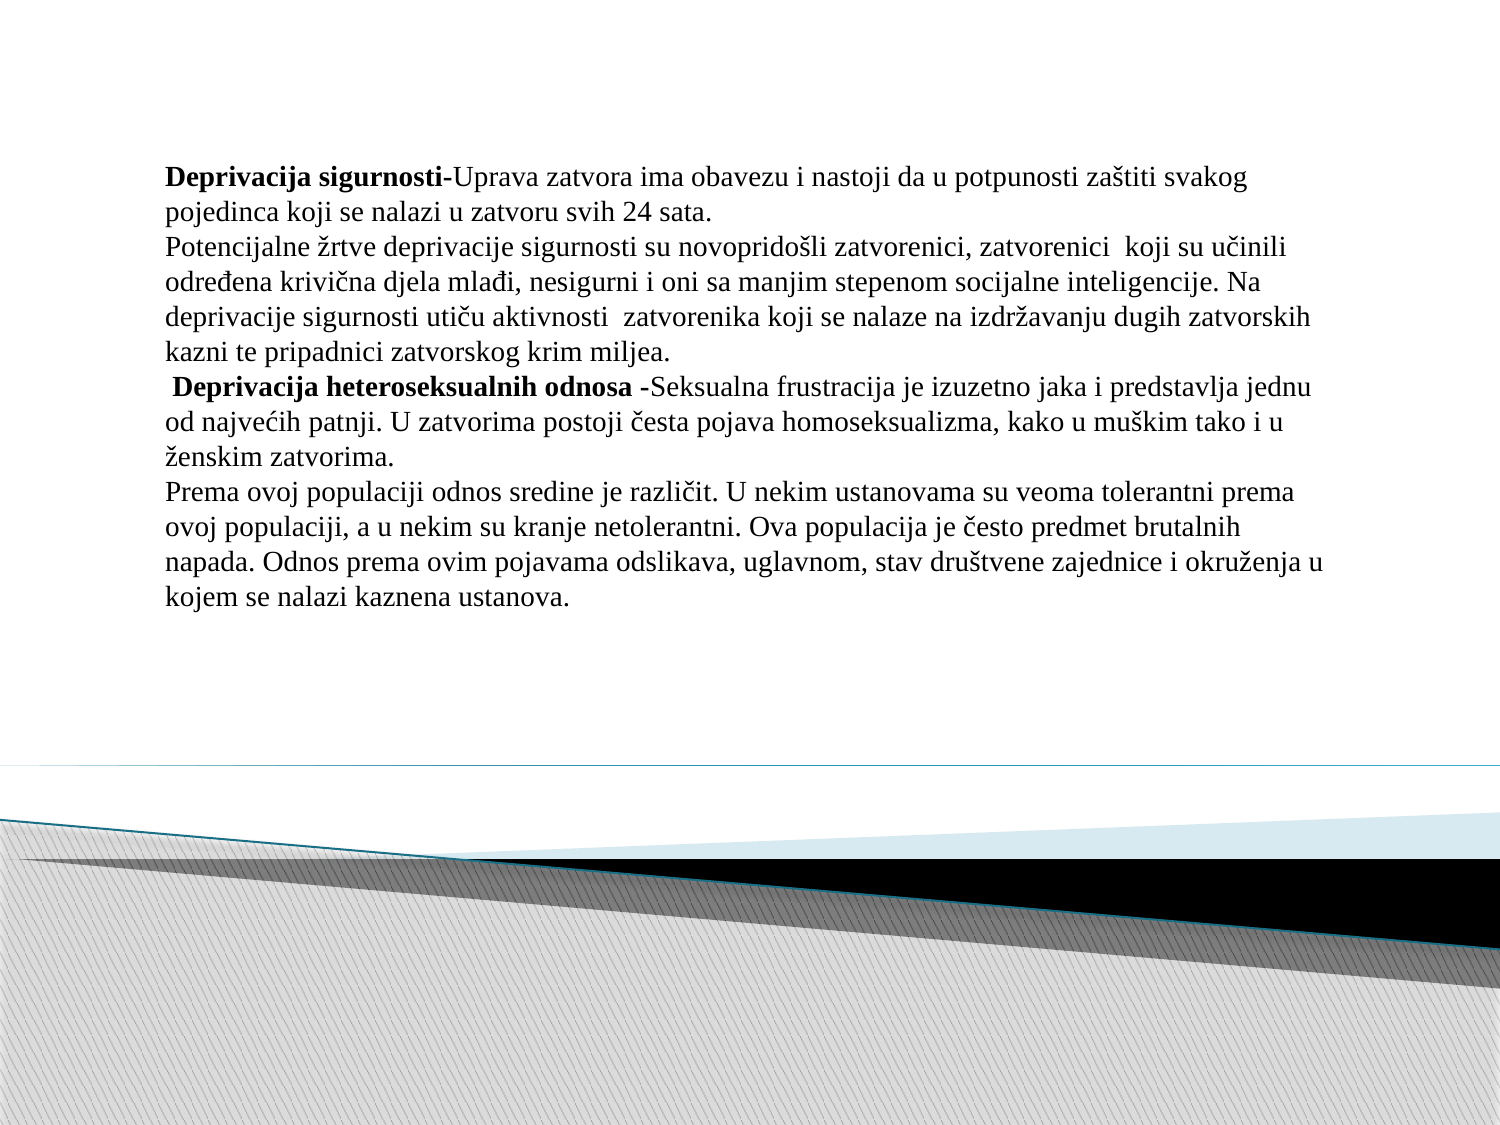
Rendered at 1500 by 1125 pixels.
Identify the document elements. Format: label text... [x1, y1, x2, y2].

picture [5, 859, 1500, 989]
text_box Deprivacija sigurnosti-Uprava zatvora ima obavezu i nastoji da u potpunosti zaštiti svakog pojedinca koji se nalazi u zatvoru svih 24 sata. Potencijalne žrtve deprivacije sigurnosti su novopridošli zatvorenici, zatvorenici koji su učinili određena krivična djela mlađi, nesigurni i oni sa manjim stepenom socijalne inteligencije. Na deprivacije sigurnosti utiču aktivnosti zatvorenika koji se nalaze na izdržavanju dugih zatvorskih kazni te pripadnici zatvorskog krim miljea. Deprivacija heteroseksualnih odnosa -Seksualna frustracija je izuzetno jaka i predstavlja jednu od najvećih patnji. U zatvorima postoji česta pojava homoseksualizma, kako u muškim tako i u ženskim zatvorima. Prema ovoj populaciji odnos sredine je različit. U nekim ustanovama su veoma tolerantni prema ovoj populaciji, a u nekim su kranje netolerantni. Ova populacija je često predmet brutalnih napada. Odnos prema ovim pojavama odslikava, uglavnom, stav društvene zajednice i okruženja u kojem se nalazi kaznena ustanova. [149, 150, 1350, 613]
